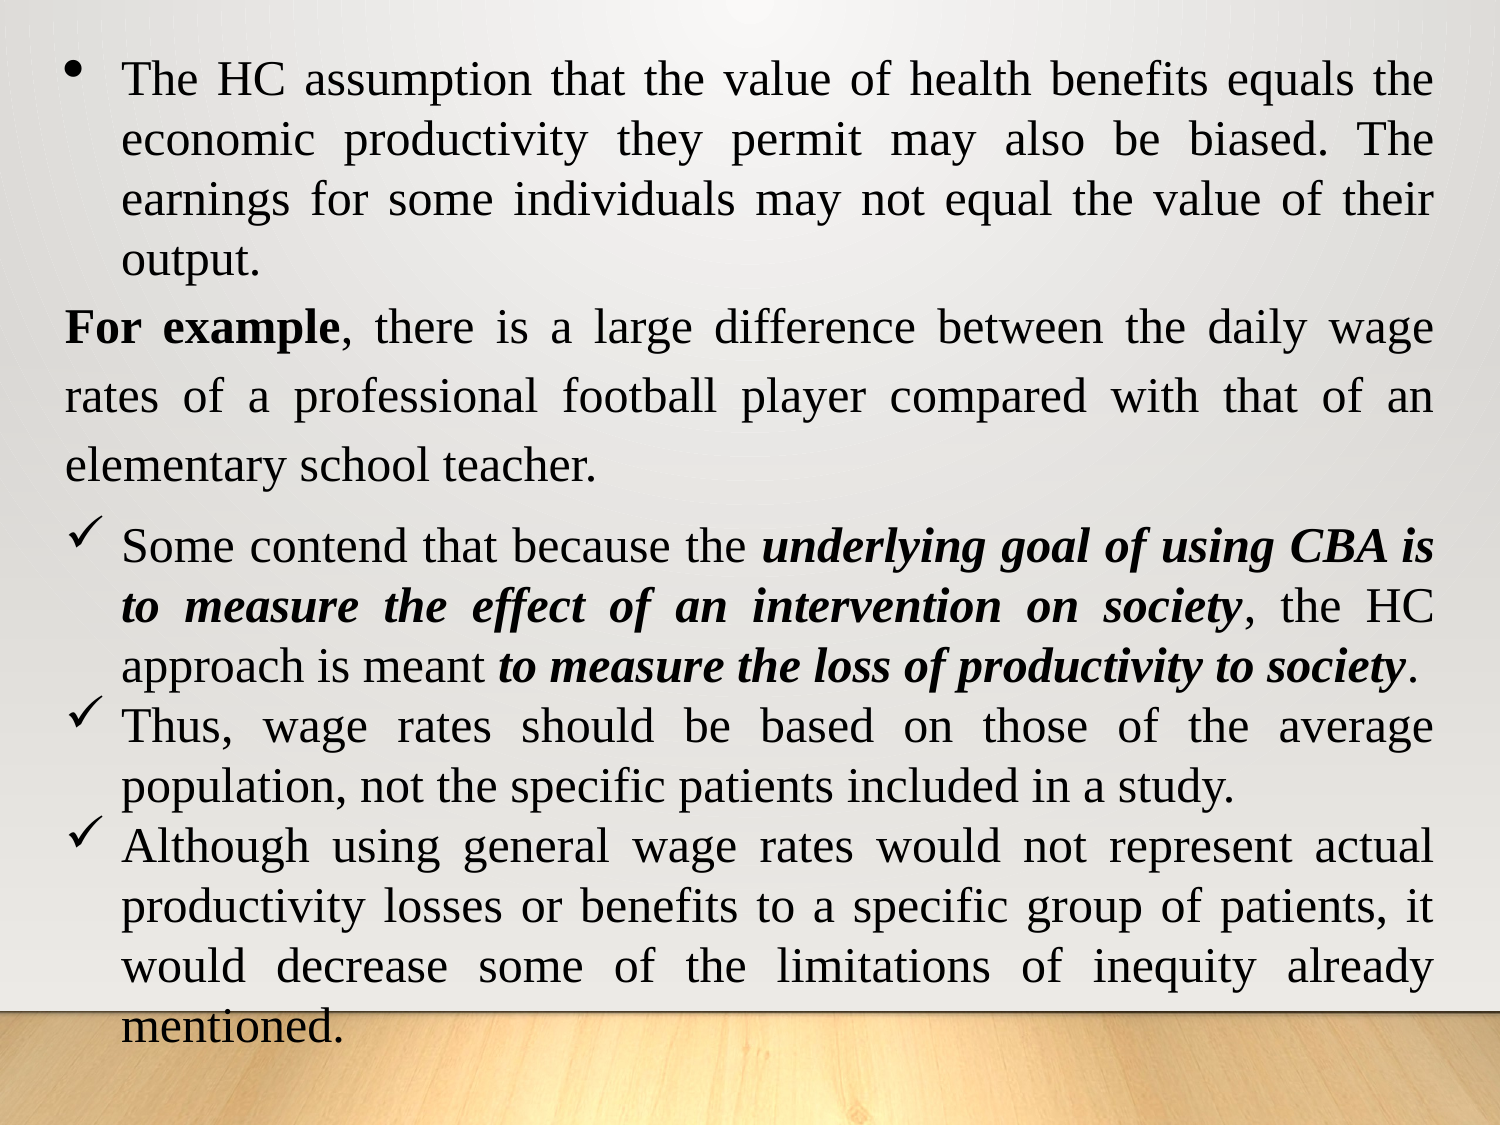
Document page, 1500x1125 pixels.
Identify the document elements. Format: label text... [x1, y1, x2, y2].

picture [0, 1011, 1500, 1125]
text_box The HC assumption that the value of health benefits equals the economic productivity they permit may also be biased. The earnings for some individuals may not equal the value of their output. For example, there is a large difference between the daily wage rates of a professional football player compared with that of an elementary school teacher. Some contend that because the underlying goal of using CBA is to measure the effect of an intervention on society, the HC approach is meant to measure the loss of productivity to society. Thus, wage rates should be based on those of the average population, not the specific patients included in a study. Although using general wage rates would not represent actual productivity losses or benefits to a specific group of patients, it would decrease some of the limitations of inequity already mentioned. [50, 37, 1450, 1060]
